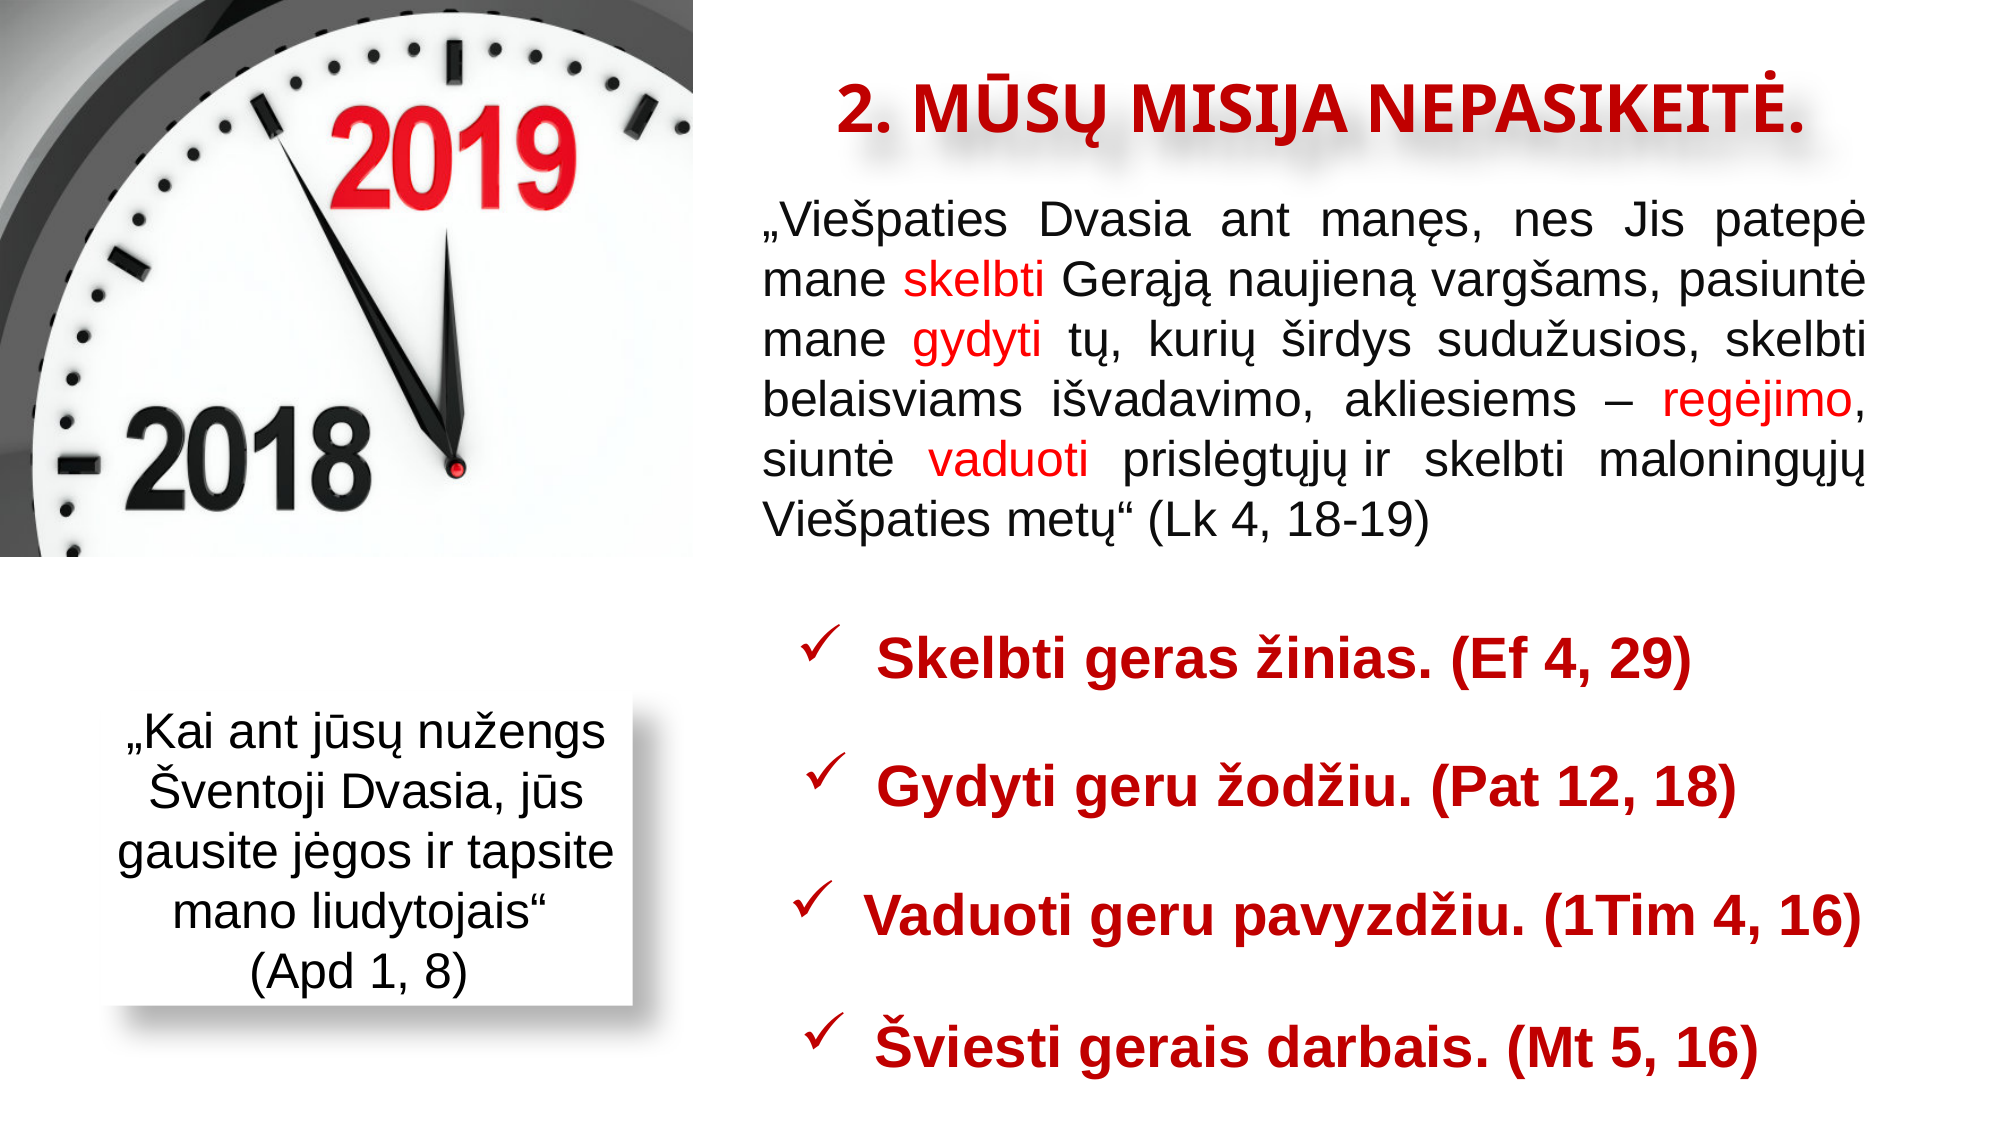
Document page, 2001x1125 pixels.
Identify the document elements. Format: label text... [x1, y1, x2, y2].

text_box 2. MŪSŲ MISIJA NEPASIKEITĖ. [821, 58, 1823, 154]
text_box „Kai ant jūsų nužengs Šventoji Dvasia, jūs gausite jėgos ir tapsite mano liudytojais“ (Apd 1, 8) [100, 690, 633, 1006]
text_box „Viešpaties Dvasia ant manęs, nes Jis patepė mane skelbti Gerąją naujieną vargšams, pasiuntė mane gydyti tų, kurių širdys sudužusios, skelbti belaisviams išvadavimo, akliesiems – regėjimo, siuntė vaduoti prislėgtųjų ir skelbti maloningųjų Viešpaties metų“ (Lk 4, 18-19) [747, 179, 1883, 555]
text_box Gydyti geru žodžiu. (Pat 12, 18) [786, 740, 1771, 826]
picture [0, 0, 693, 557]
text_box Šviesti gerais darbais. (Mt 5, 16) [785, 1001, 1792, 1087]
text_box Skelbti geras žinias. (Ef 4, 29) [781, 613, 1726, 698]
text_box Vaduoti geru pavyzdžiu. (1Tim 4, 16) [773, 869, 1890, 954]
